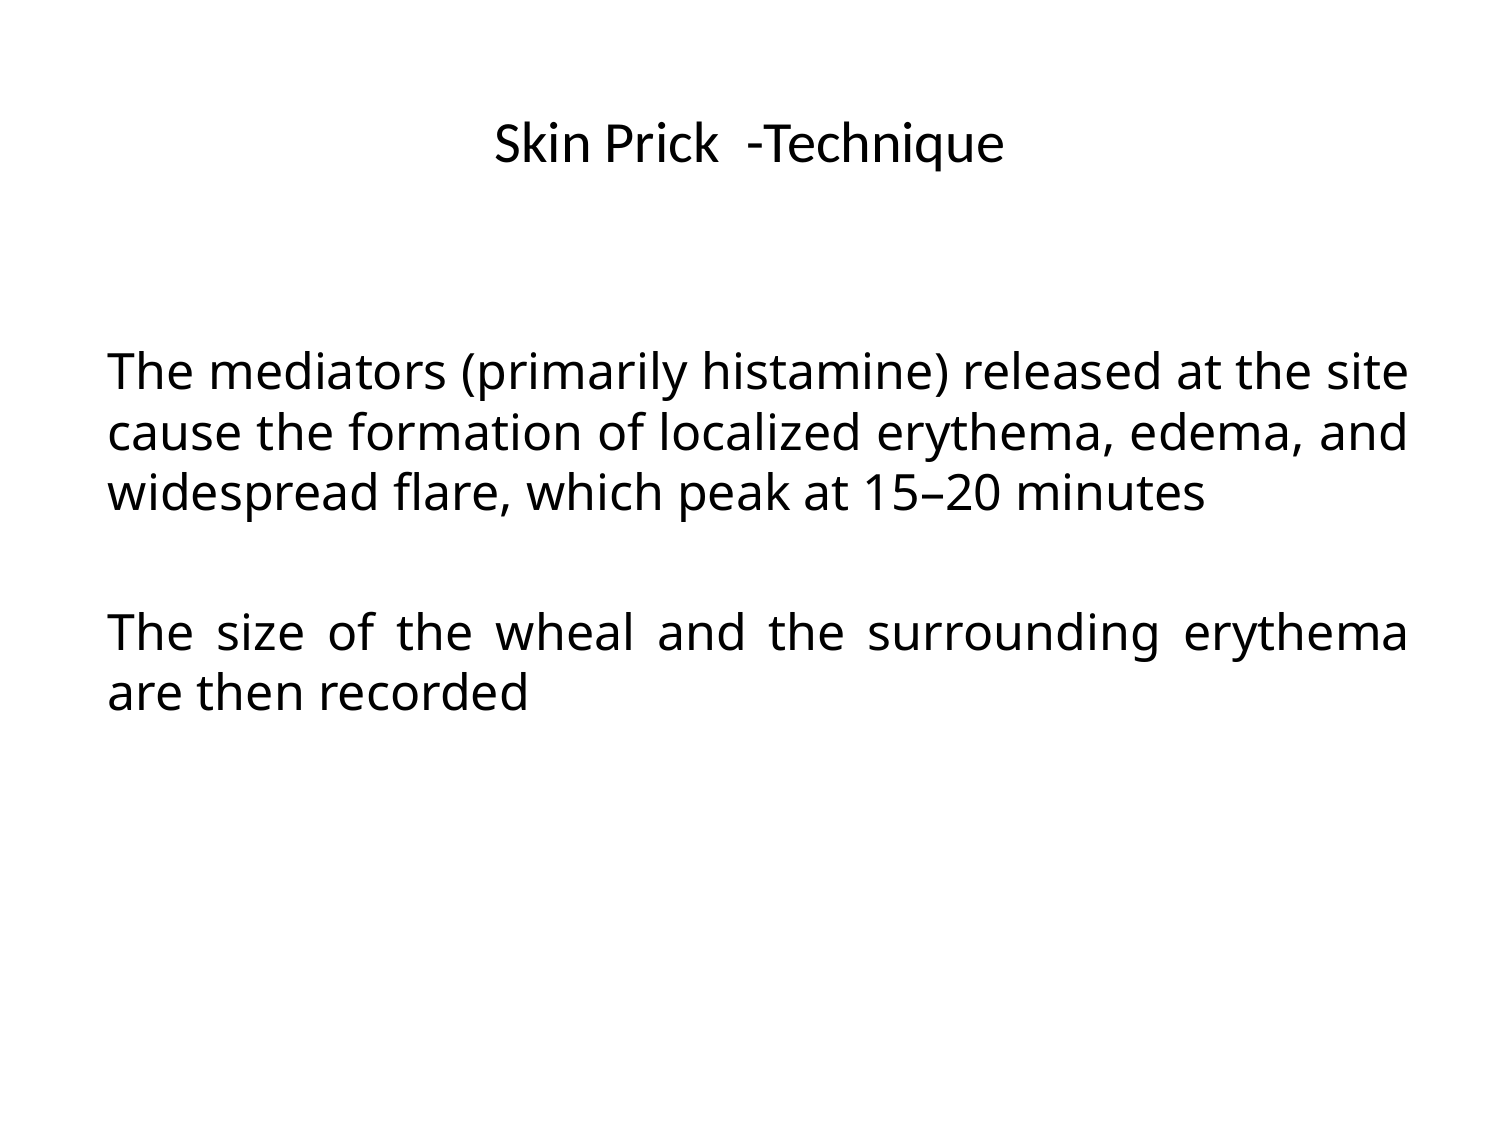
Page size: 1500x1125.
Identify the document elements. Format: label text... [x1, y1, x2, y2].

list The mediators (primarily histamine) released at the site cause the formation of localized erythema, edema, and widespread flare, which peak at 15–20 minutes The size of the wheal and the surrounding erythema are then recorded [75, 262, 1425, 1005]
title Skin Prick -Technique [75, 45, 1425, 233]
